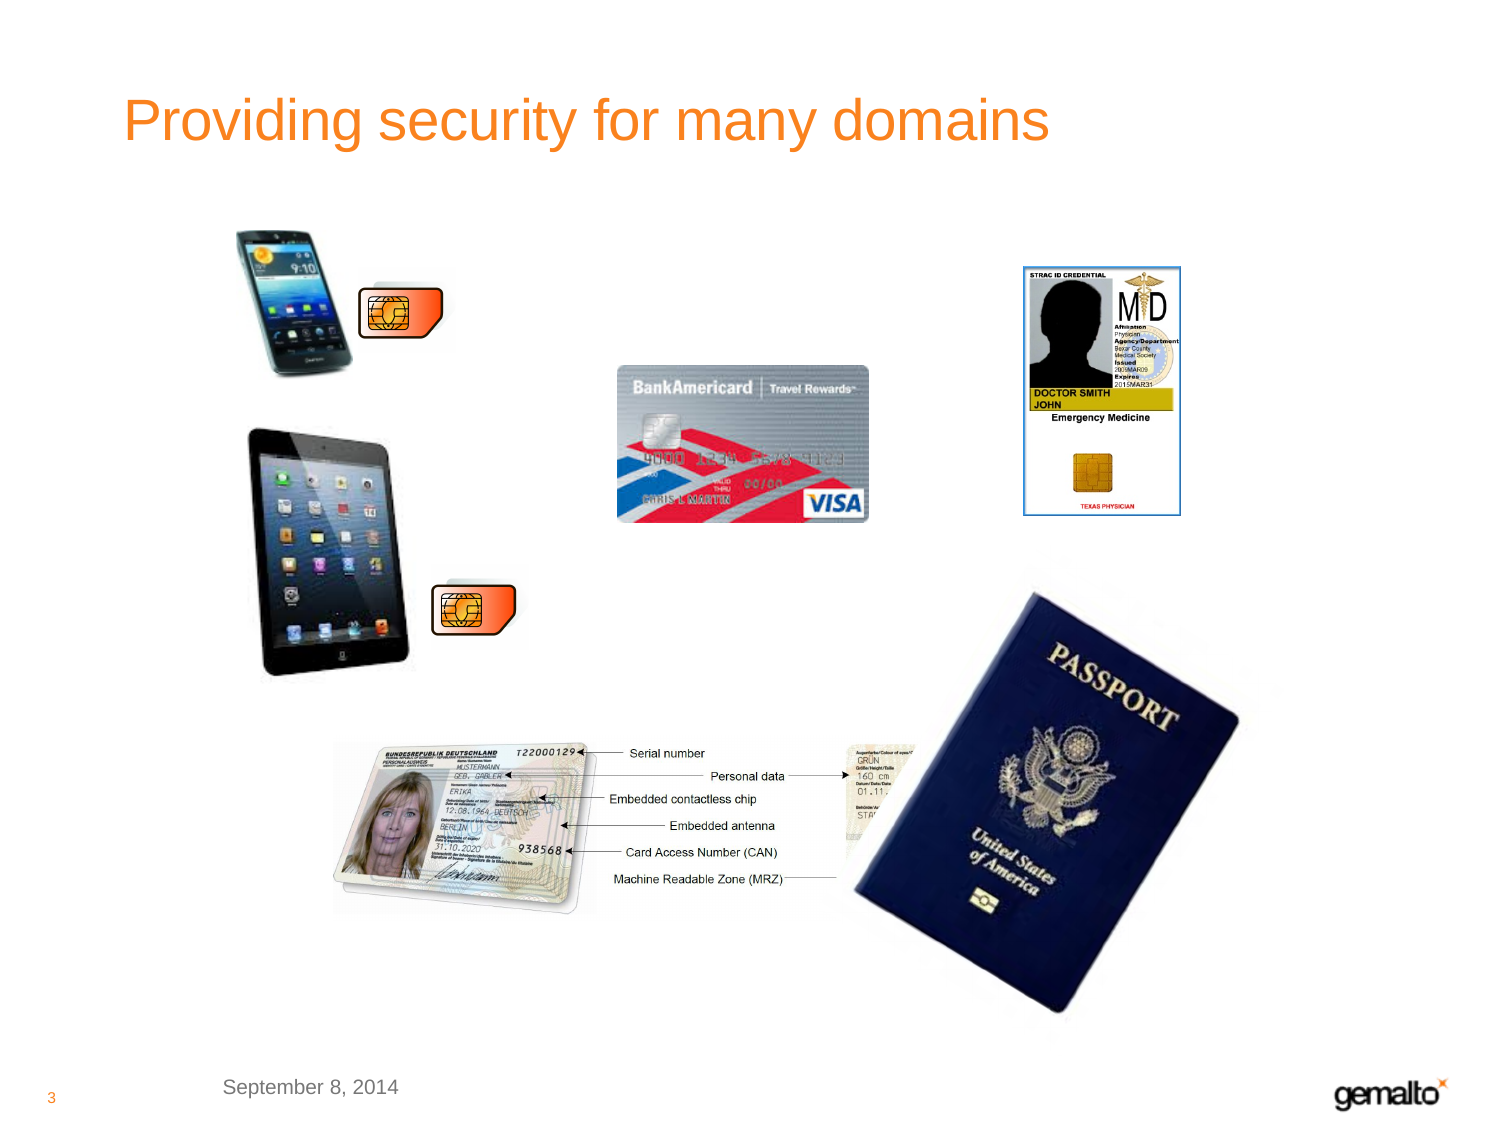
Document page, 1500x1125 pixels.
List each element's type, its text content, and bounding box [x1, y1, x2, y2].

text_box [236, 230, 529, 694]
title Providing security for many domains [123, 72, 1367, 152]
slide_number 3 [47, 1082, 89, 1113]
picture [1329, 1074, 1453, 1121]
picture [333, 542, 1283, 1055]
picture [617, 365, 869, 523]
picture [1023, 266, 1182, 517]
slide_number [216, 1071, 567, 1101]
